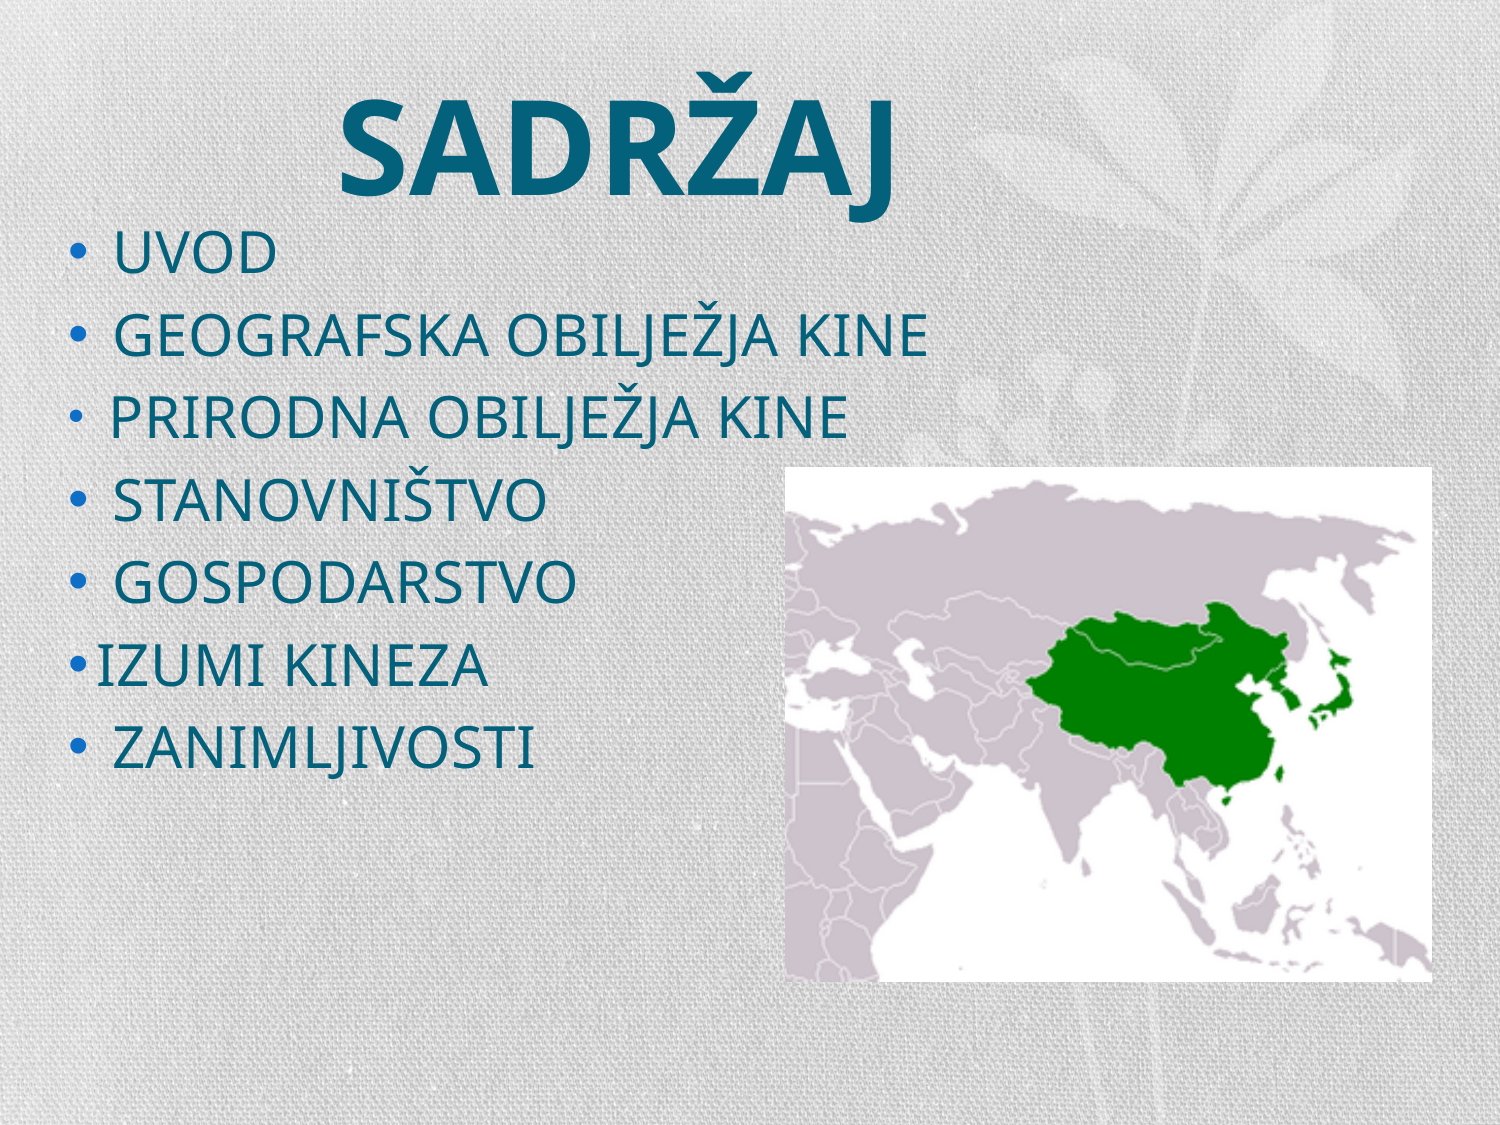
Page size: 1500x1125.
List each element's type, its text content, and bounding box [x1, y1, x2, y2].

title SADRŽAJ [41, 54, 1451, 230]
picture [785, 467, 1432, 983]
list UVOD GEOGRAFSKA OBILJEŽJA KINE PRIRODNA OBILJEŽJA KINE STANOVNIŠTVO GOSPODARSTVO IZUMI KINEZA ZANIMLJIVOSTI [53, 208, 1455, 1023]
